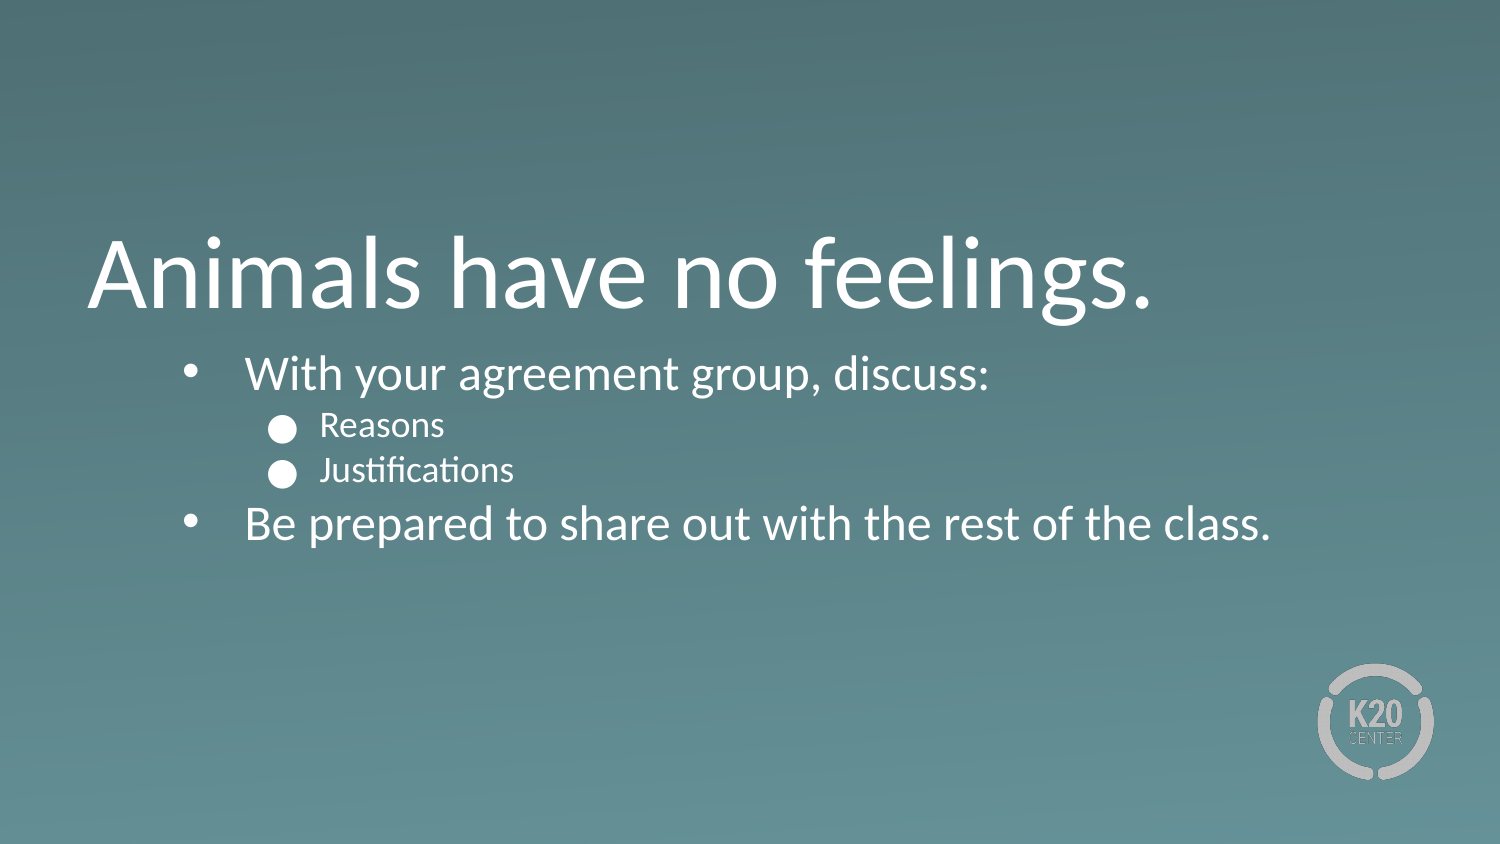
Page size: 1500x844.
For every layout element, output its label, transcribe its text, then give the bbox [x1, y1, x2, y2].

picture [1300, 646, 1451, 797]
title Animals have no feelings. [86, 161, 1362, 330]
list With your agreement group, discuss: Reasons Justifications Be prepared to share out with the rest of the class. [86, 332, 1362, 519]
